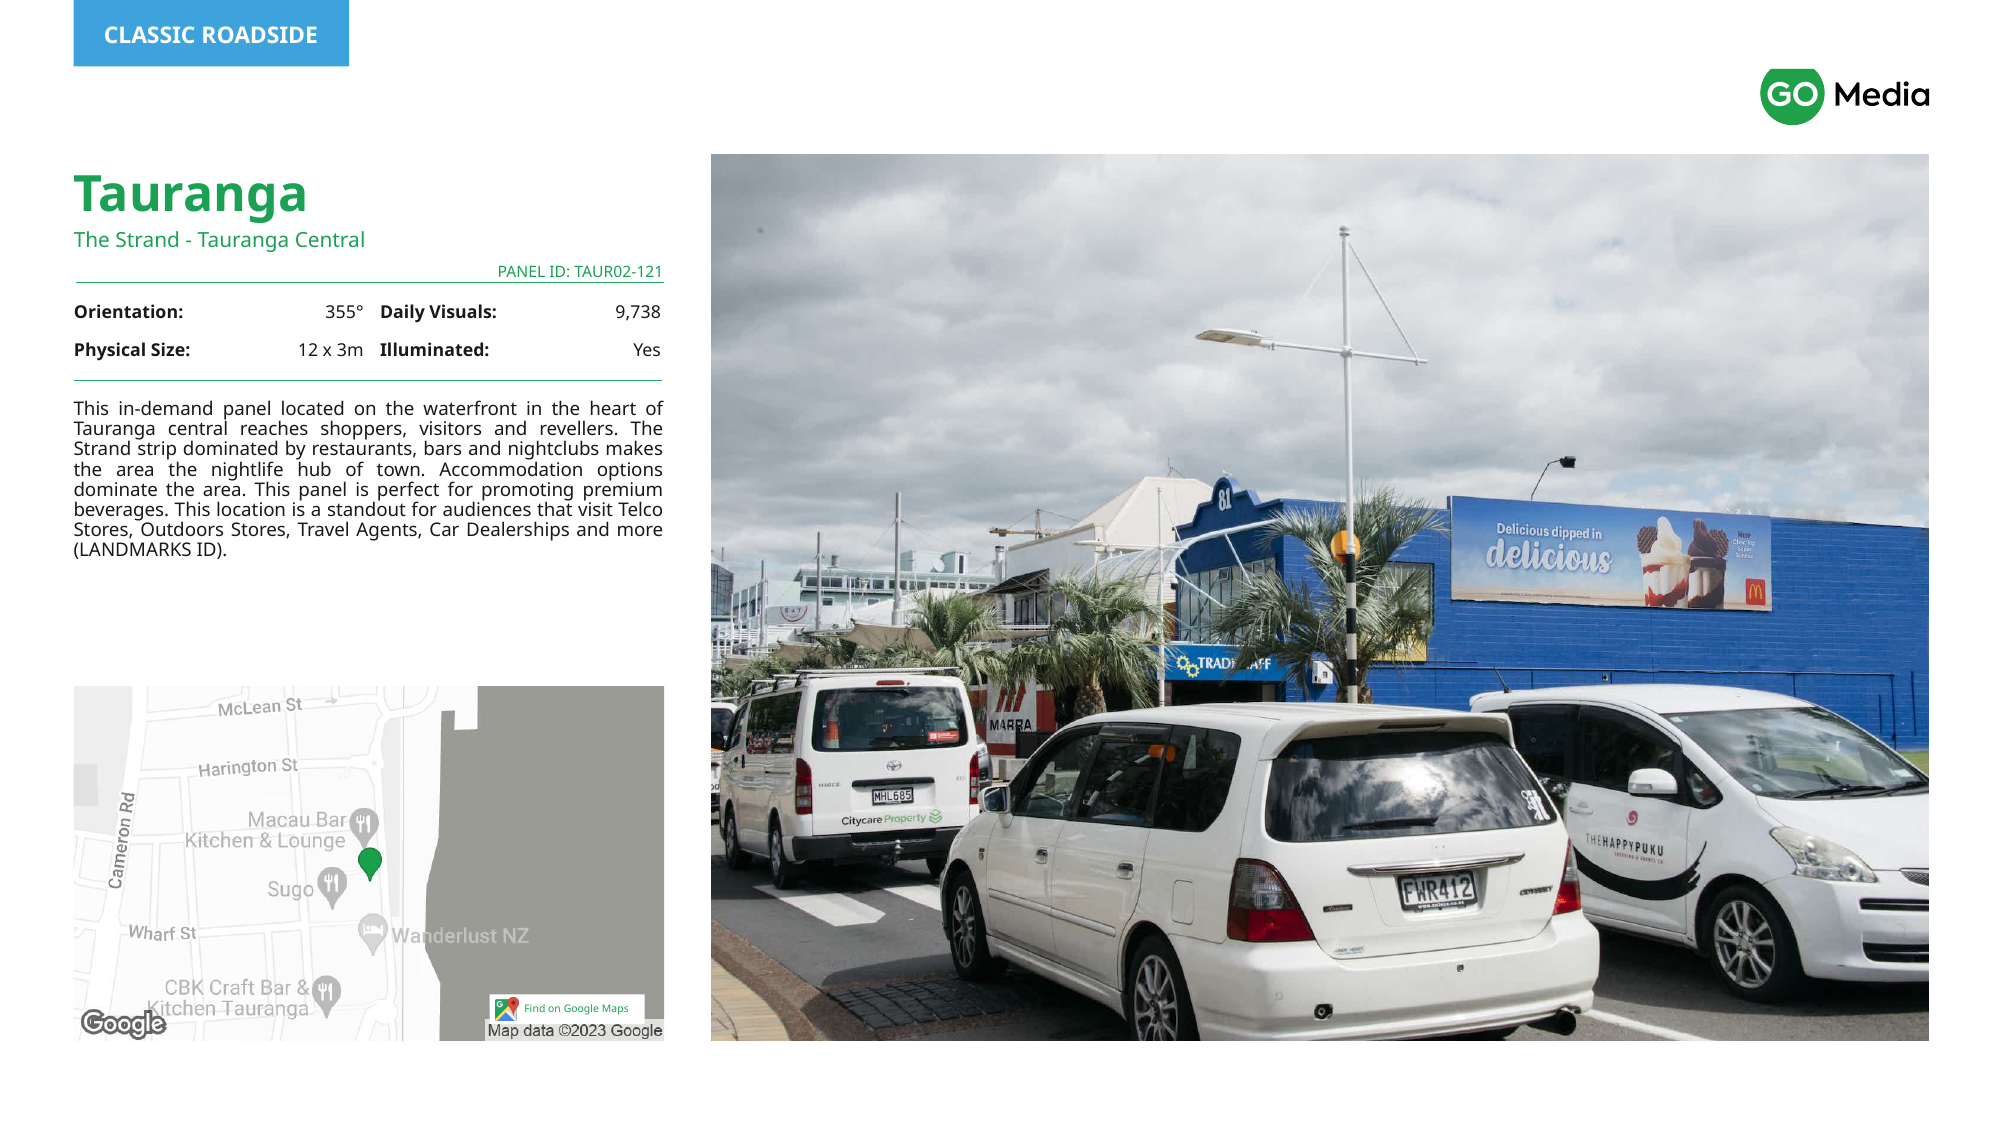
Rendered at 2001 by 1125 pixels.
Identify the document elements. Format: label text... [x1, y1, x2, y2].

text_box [489, 994, 652, 1025]
subtitle The Strand - Tauranga Central [59, 221, 664, 266]
text_box CLASSIC ROADSIDE [88, 13, 334, 56]
text_box This in-demand panel located on the waterfront in the heart of Tauranga central reaches shoppers, visitors and revellers. The Strand strip dominated by restaurants, bars and nightclubs makes the area the nightlife hub of town. Accommodation options dominate the area. This panel is perfect for promoting premium beverages. This location is a standout for audiences that visit Telco Stores, Outdoors Stores, Travel Agents, Car Dealerships and more (LANDMARKS ID). [58, 391, 678, 587]
text_box 9,738 Yes [484, 295, 677, 364]
text_box 355° 12 x 3m [203, 295, 379, 372]
picture [711, 154, 1929, 1041]
picture [1745, 53, 1945, 141]
text_box Orientation: Physical Size: [58, 295, 203, 371]
text_box Daily Visuals: Illuminated: [379, 295, 484, 364]
text_box [73, 0, 350, 67]
text_box PANEL ID: TAUR02-121 [432, 254, 679, 288]
picture [73, 686, 665, 1041]
title Tauranga [59, 154, 664, 221]
